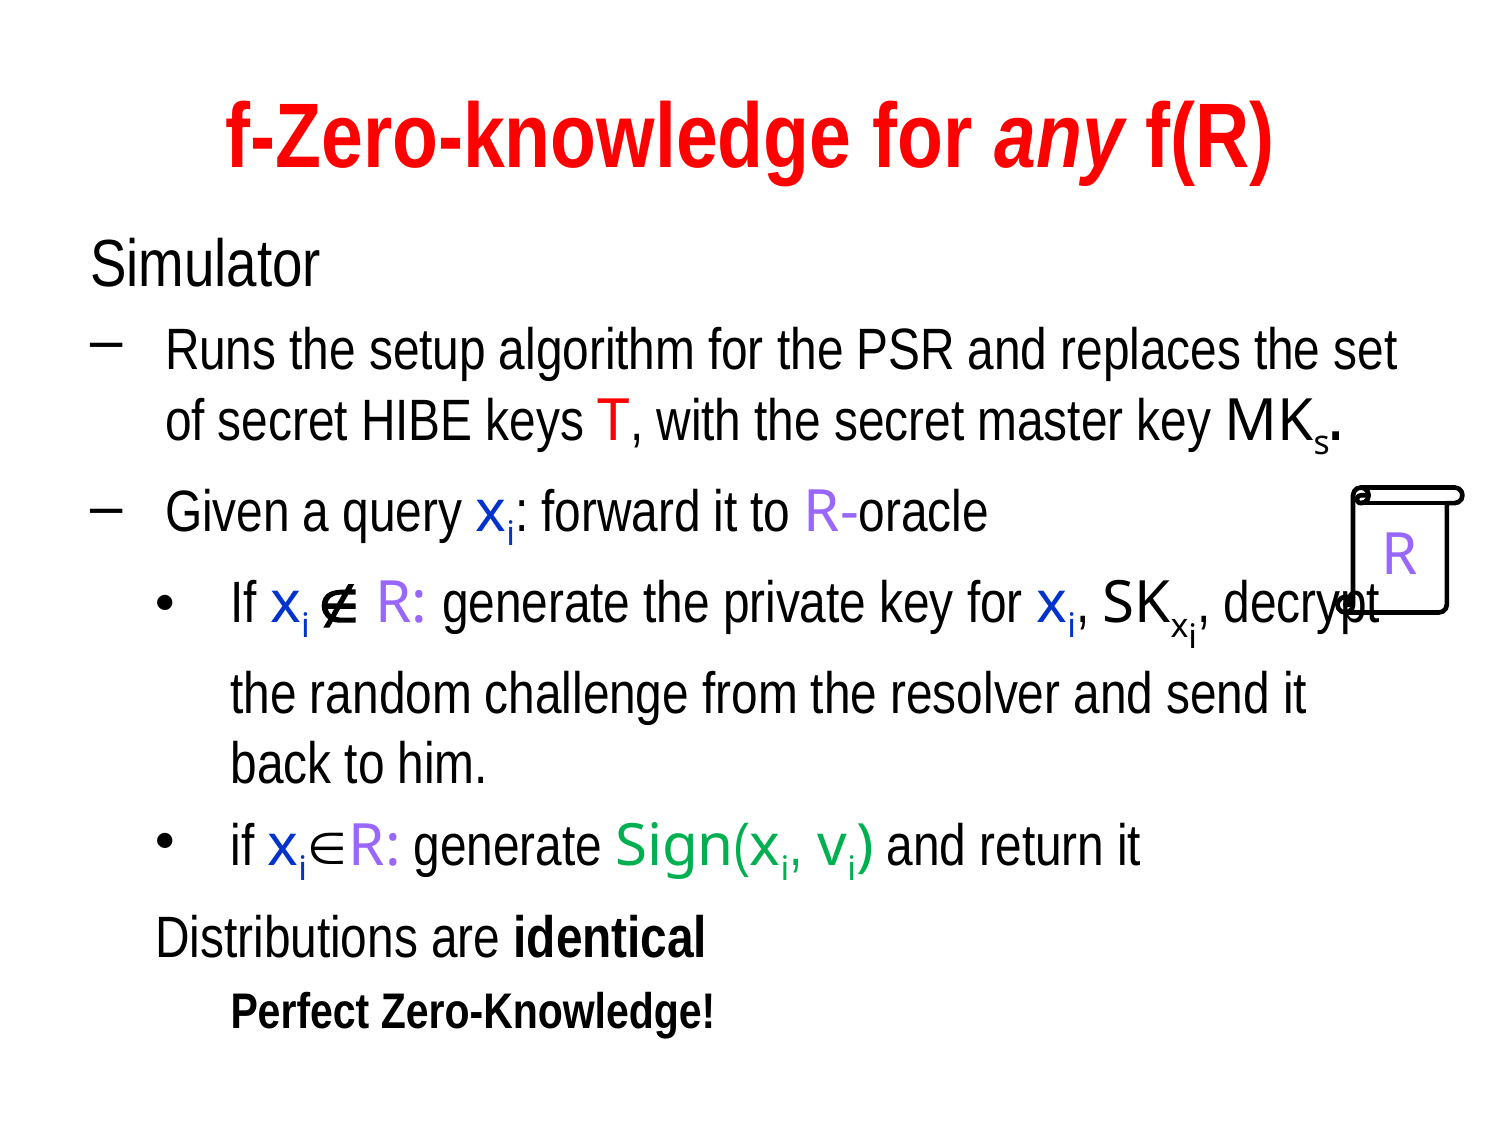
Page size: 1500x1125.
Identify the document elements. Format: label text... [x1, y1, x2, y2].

title f-Zero-knowledge for any f(R) [74, 37, 1426, 212]
text_box [1337, 594, 1447, 613]
list Simulator Runs the setup algorithm for the PSR and replaces the set of secret HIBE keys T, with the secret master key MKs. Given a query xi: forward it to R-oracle If xi  R: generate the private key for xi, SKxi, decrypt the random challenge from the resolver and send it back to him. if xiR: generate Sign(xi, vi) and return it Distributions are identical Perfect Zero-Knowledge! [74, 212, 1426, 956]
text_box R [1350, 508, 1450, 594]
text_box [1353, 487, 1463, 508]
